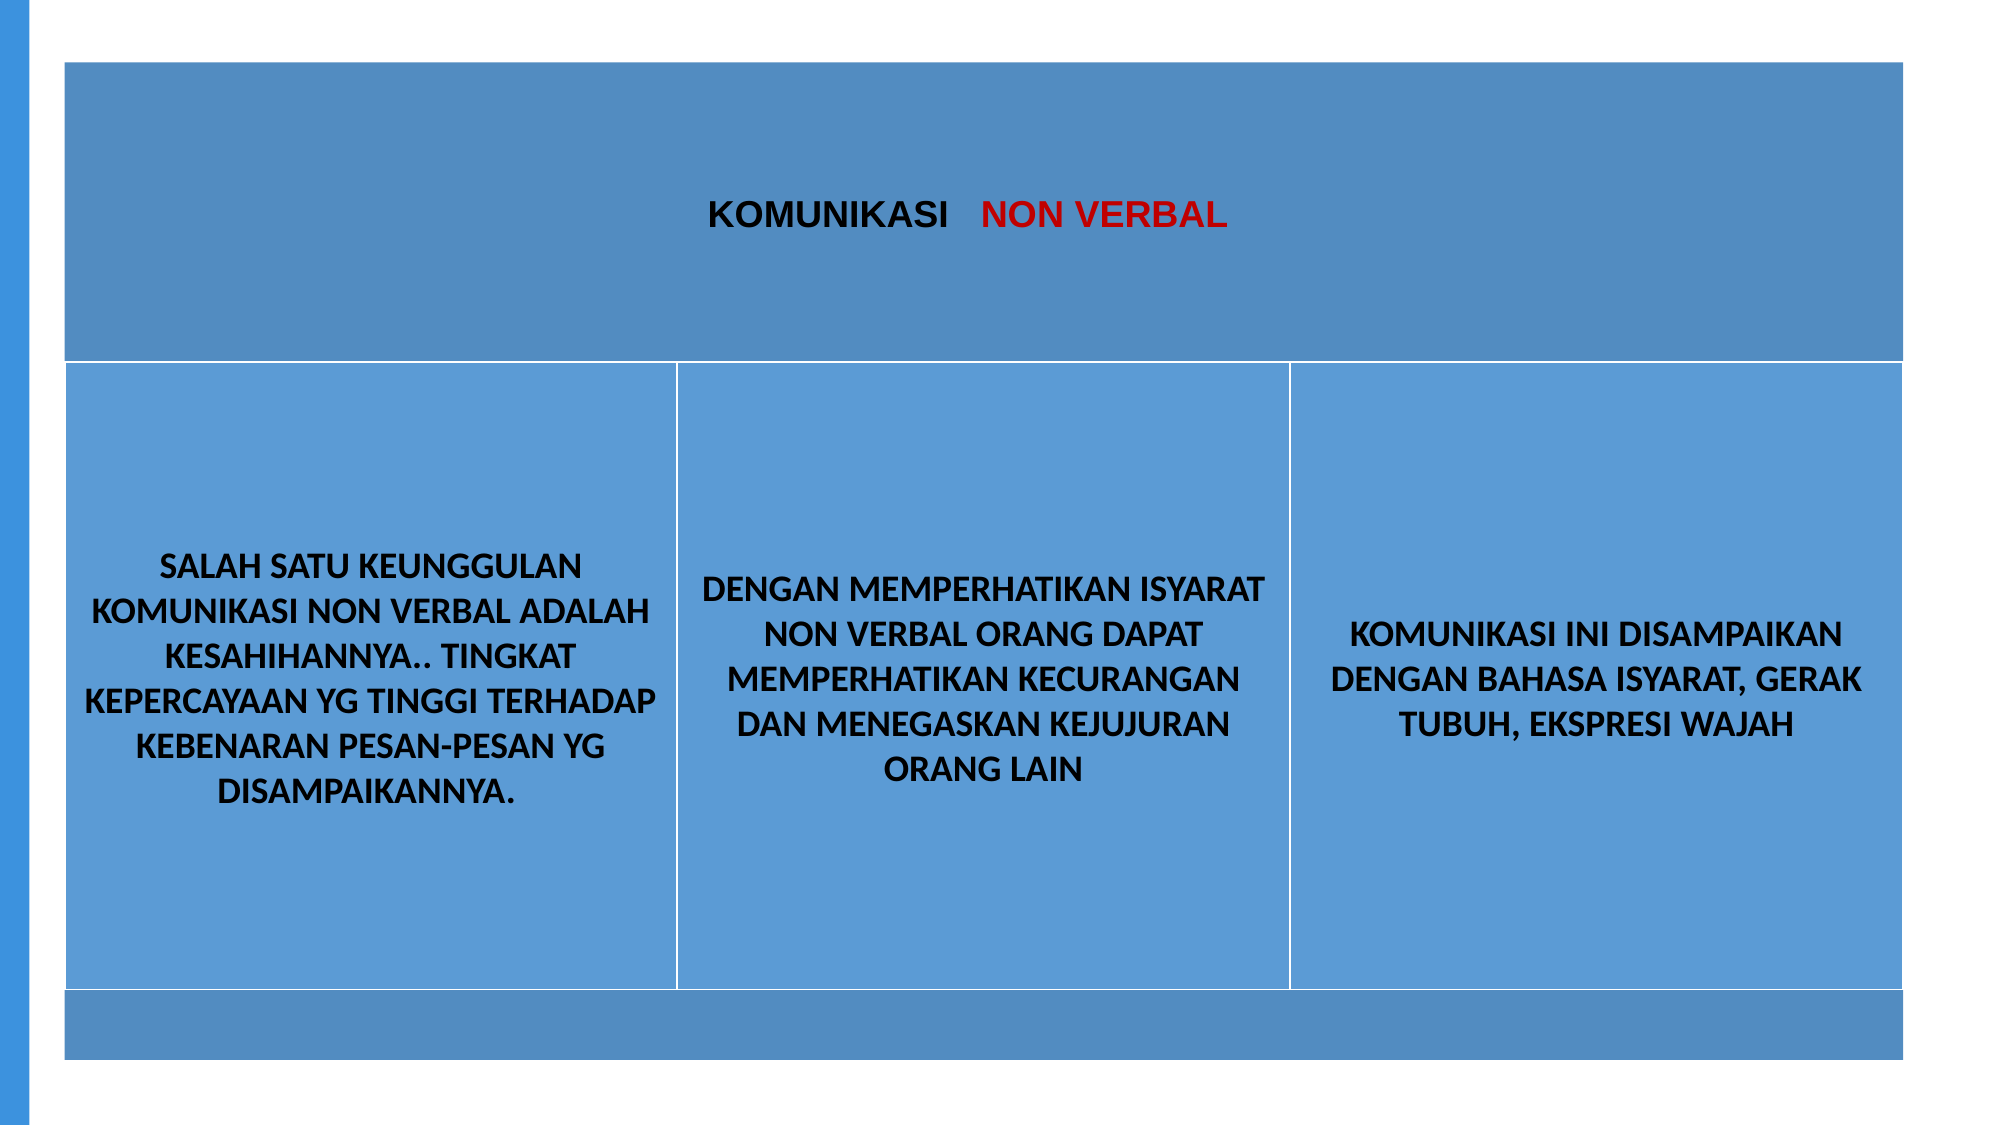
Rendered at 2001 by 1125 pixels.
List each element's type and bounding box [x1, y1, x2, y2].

text_box [64, 62, 1904, 1060]
